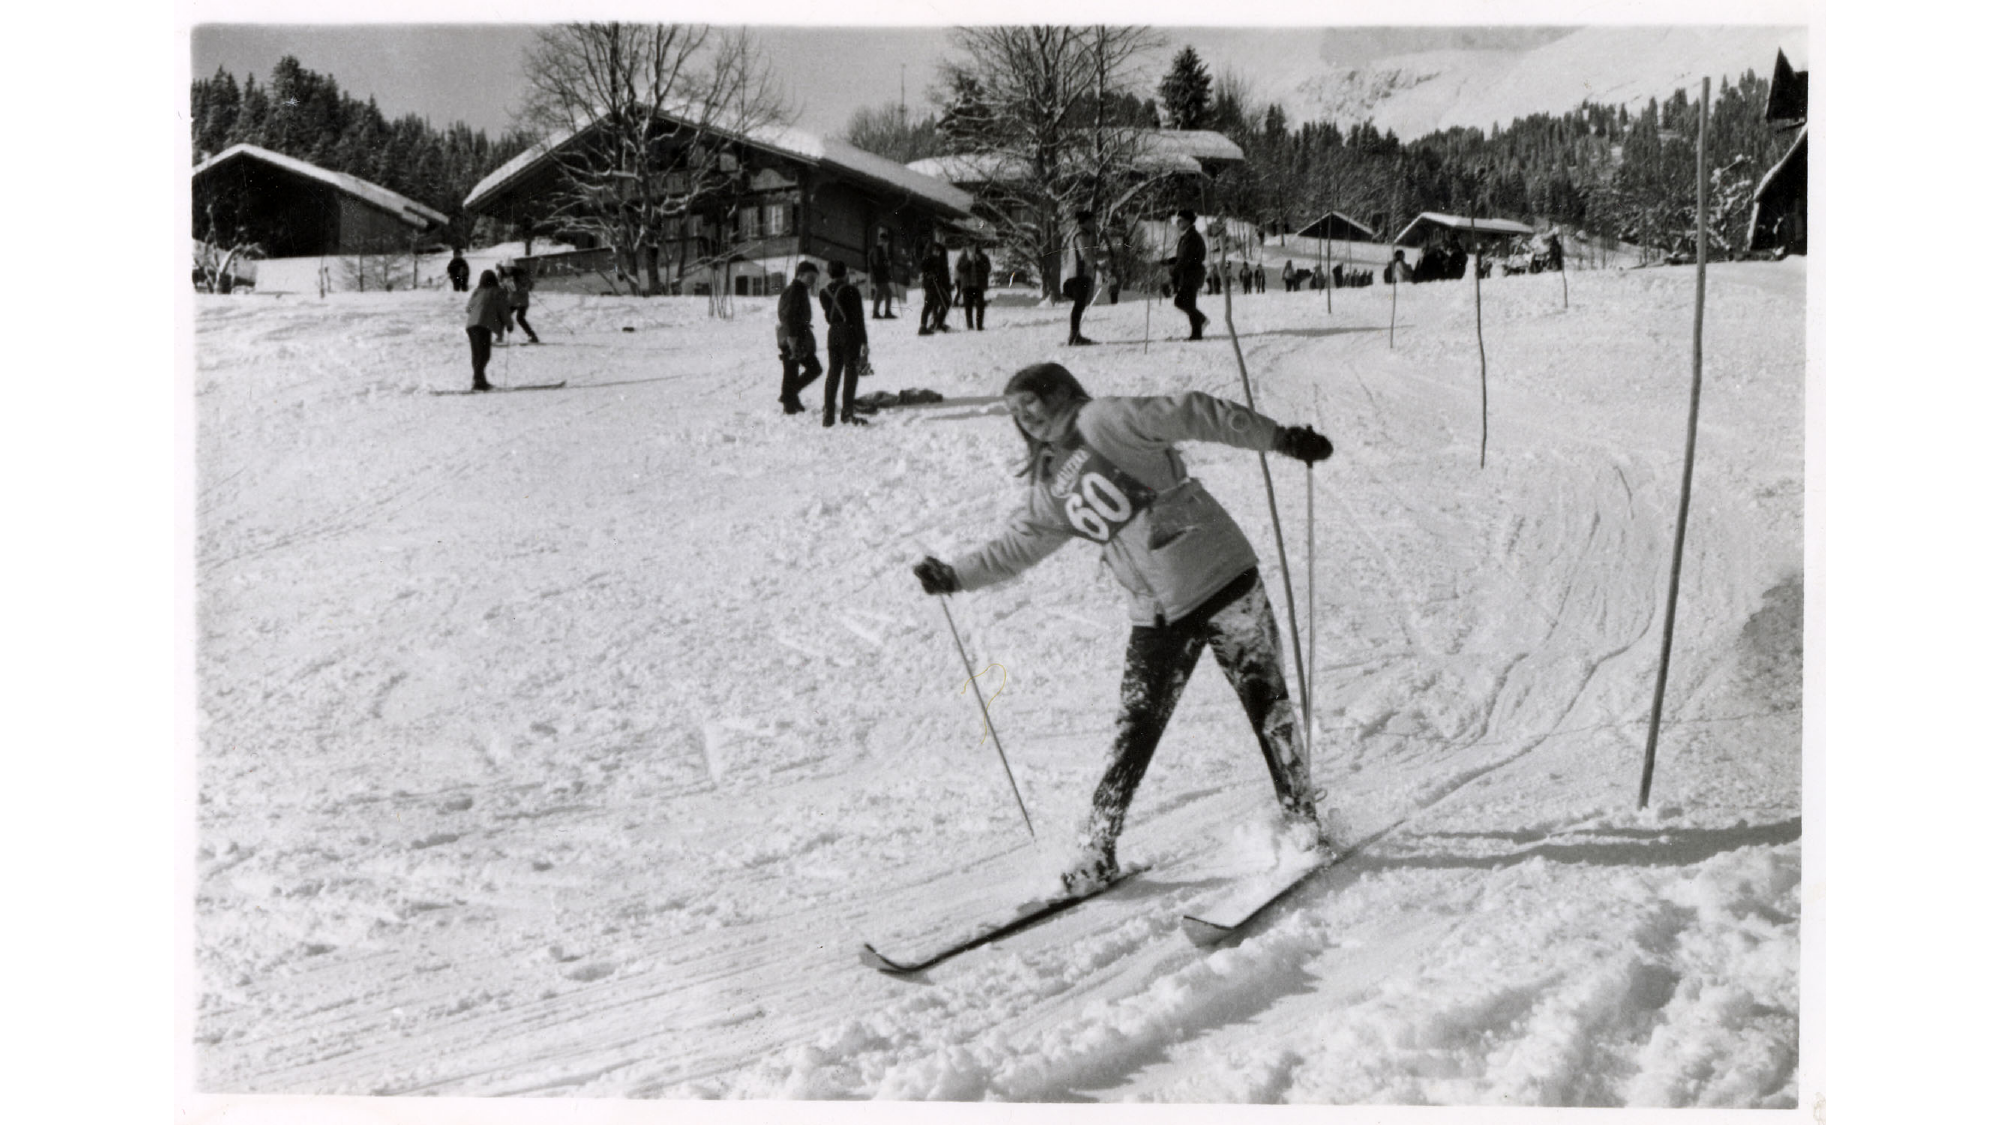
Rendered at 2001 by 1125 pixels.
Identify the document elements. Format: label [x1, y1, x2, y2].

picture [174, 0, 1826, 1125]
